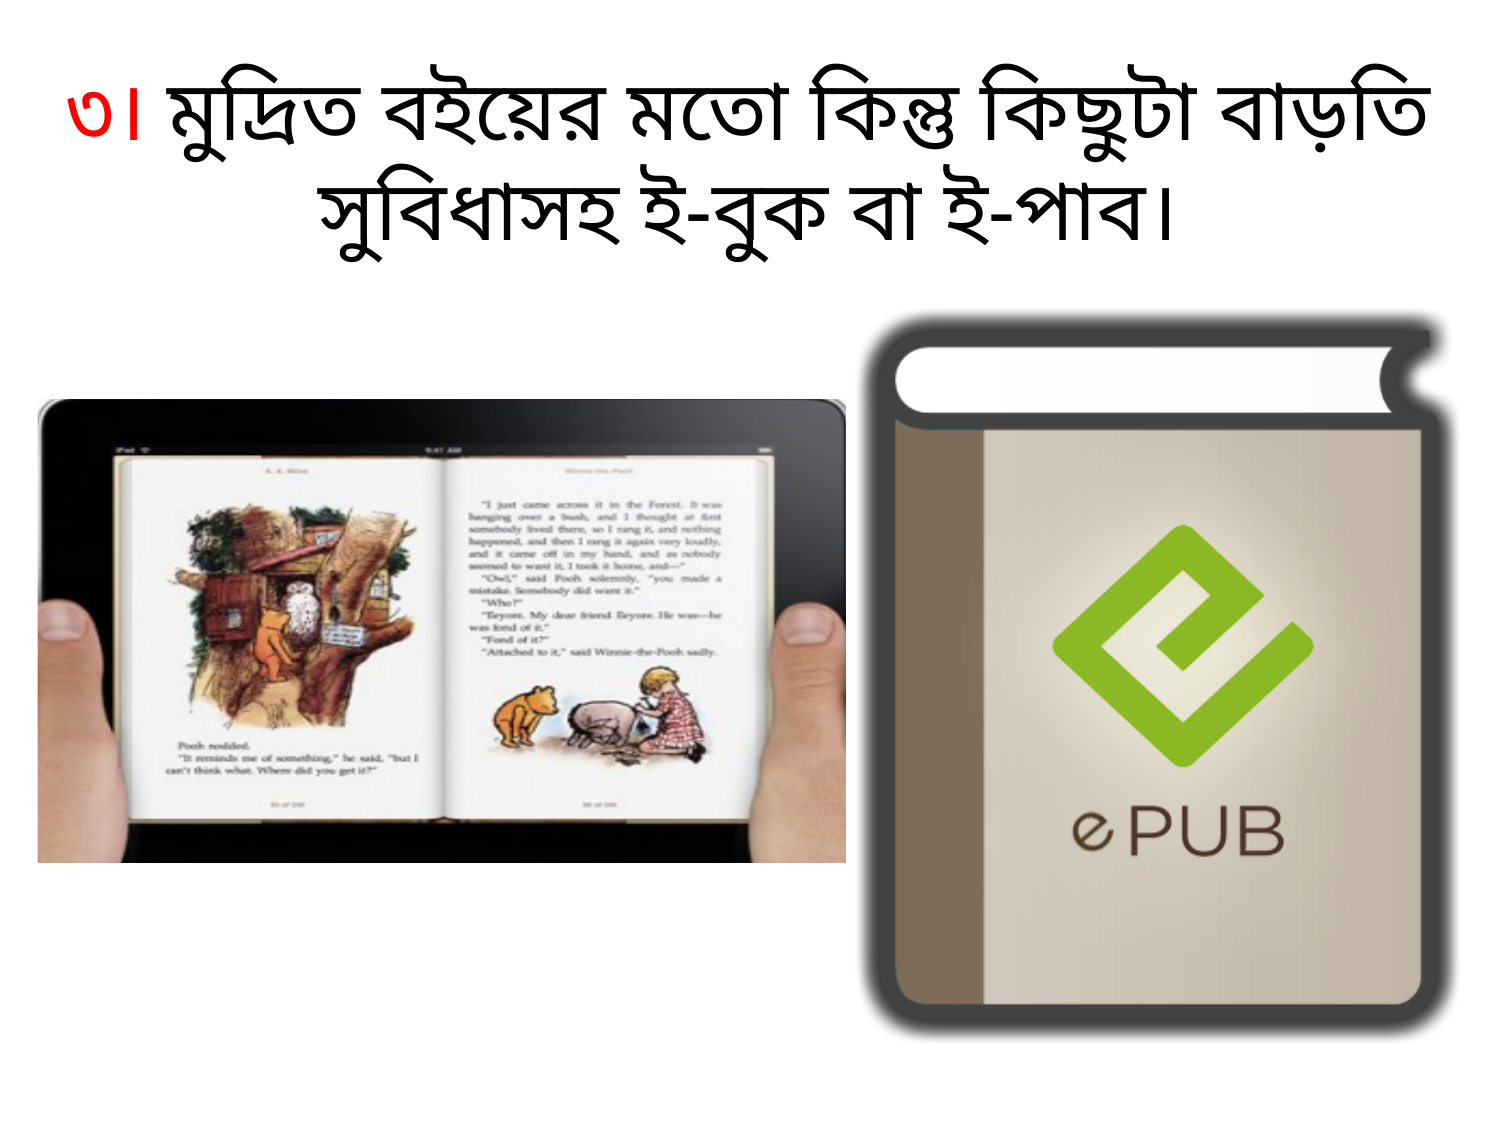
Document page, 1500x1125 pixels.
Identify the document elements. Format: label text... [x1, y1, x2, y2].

text_box ৩। মুদ্রিত বইয়ের মতো কিন্তু কিছুটা বাড়তি সুবিধাসহ ই-বুক বা ই-পাব। [1, 49, 1495, 265]
picture [37, 266, 1500, 1089]
